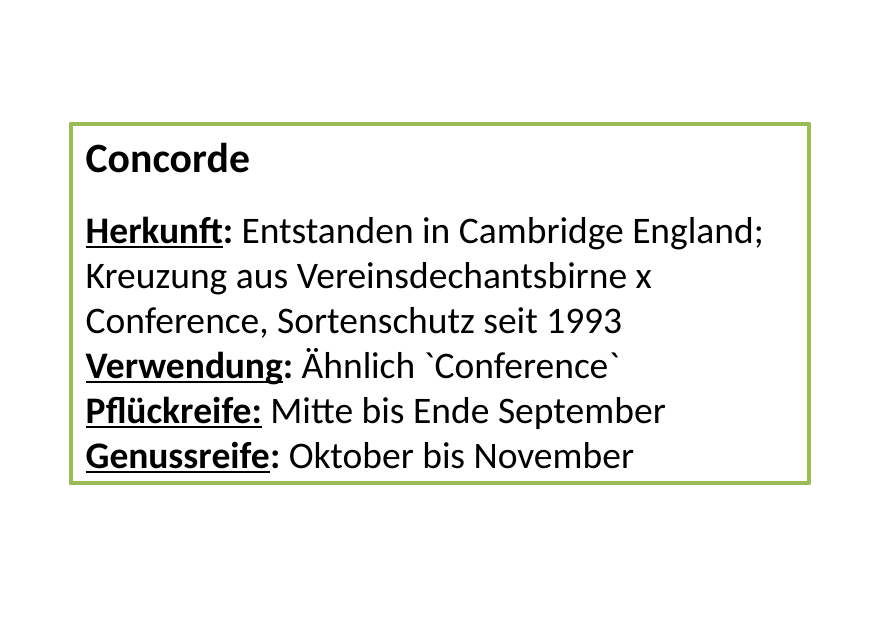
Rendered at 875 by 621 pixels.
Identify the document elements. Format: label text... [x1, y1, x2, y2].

text_box Concorde Herkunft: Entstanden in Cambridge England; Kreuzung aus Vereinsdechantsbirne x Conference, Sortenschutz seit 1993 Verwendung: Ähnlich `Conference` Pflückreife: Mitte bis Ende September Genussreife: Oktober bis November [69, 122, 811, 485]
